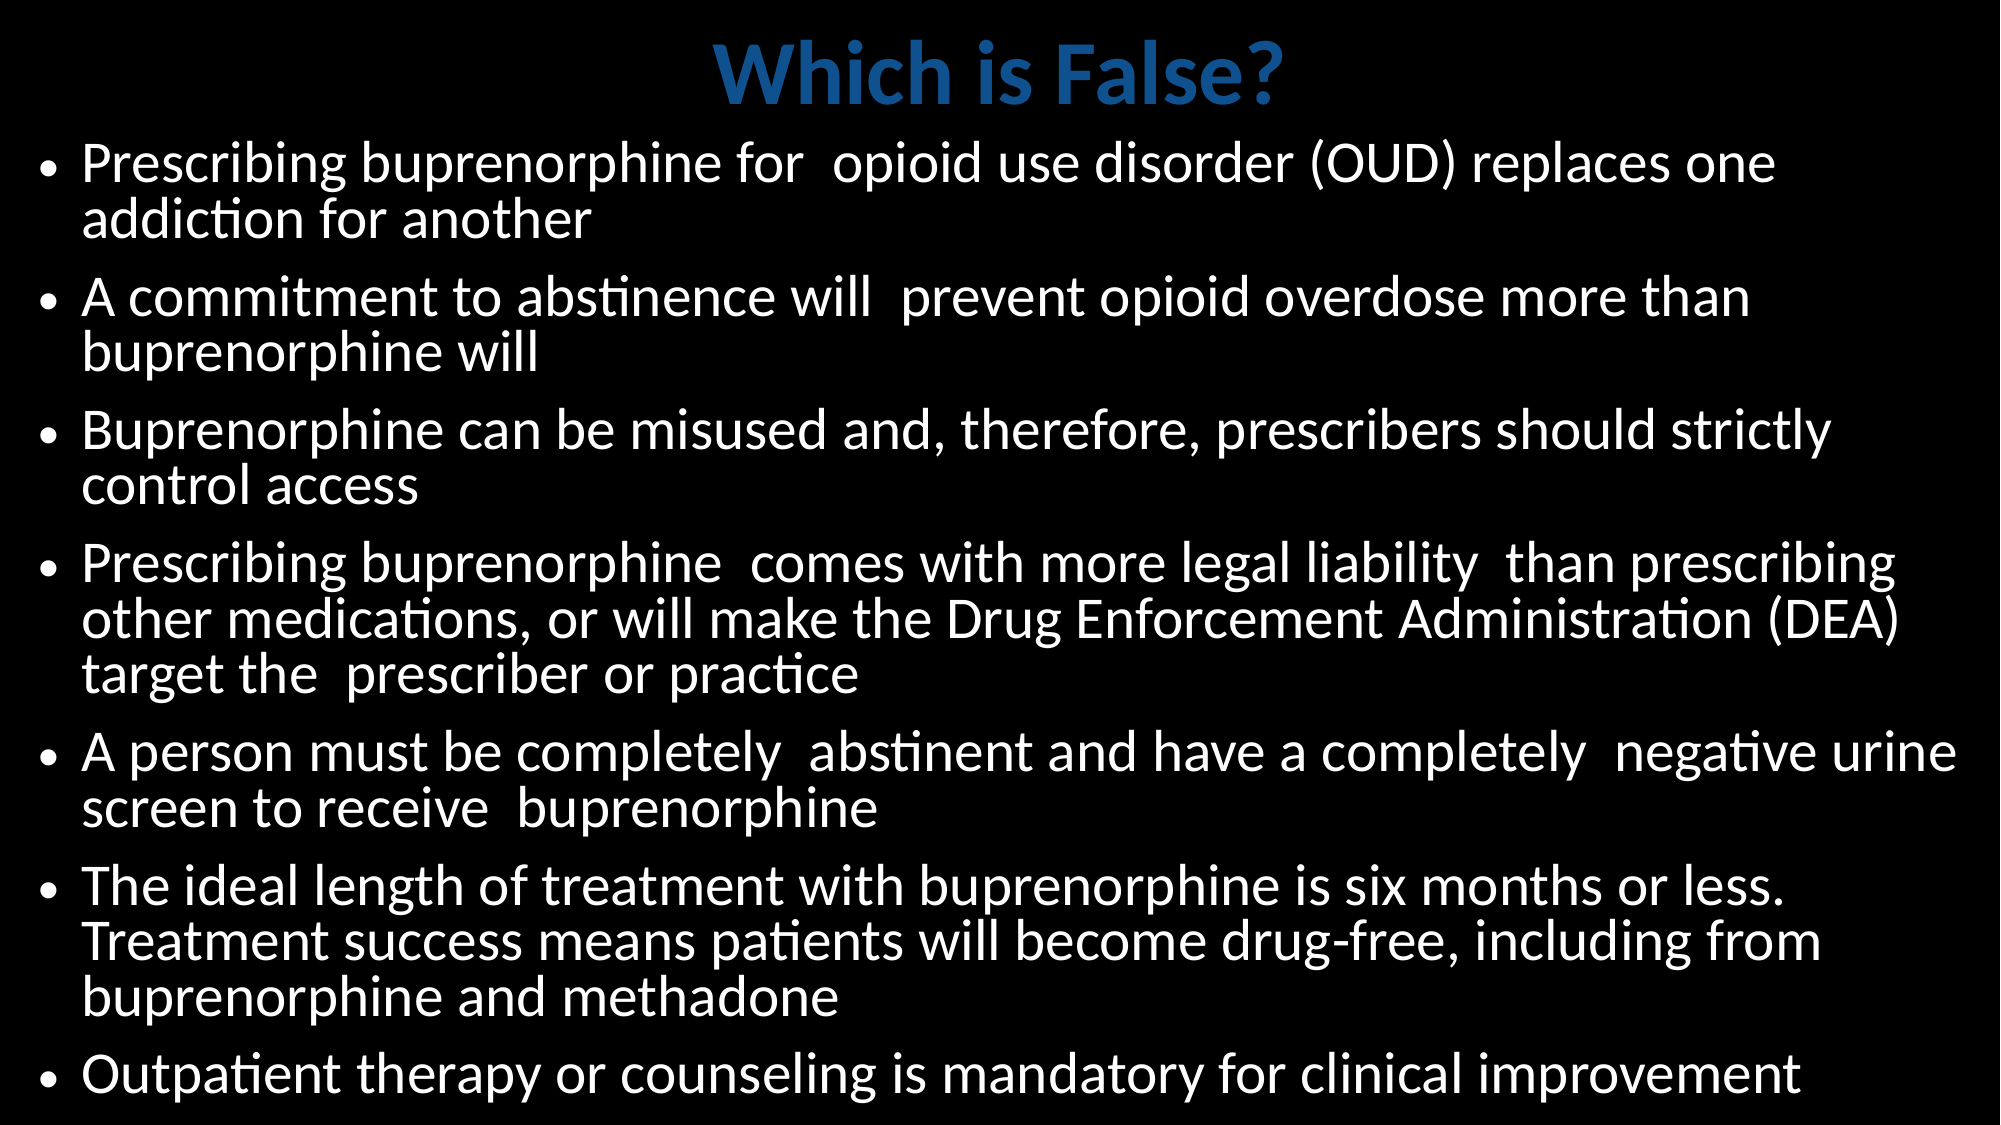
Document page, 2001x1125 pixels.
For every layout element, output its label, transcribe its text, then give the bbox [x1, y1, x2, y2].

list Prescribing buprenorphine for opioid use disorder (OUD) replaces one addiction for another A commitment to abstinence will prevent opioid overdose more than buprenorphine will Buprenorphine can be misused and, therefore, prescribers should strictly control access Prescribing buprenorphine comes with more legal liability than prescribing other medications, or will make the Drug Enforcement Administration (DEA) target the prescriber or practice A person must be completely abstinent and have a completely negative urine screen to receive buprenorphine The ideal length of treatment with buprenorphine is six months or less. Treatment success means patients will become drug-free, including from buprenorphine and methadone Outpatient therapy or counseling is mandatory for clinical improvement [23, 134, 2000, 1125]
list Which is False? [75, 18, 1925, 135]
